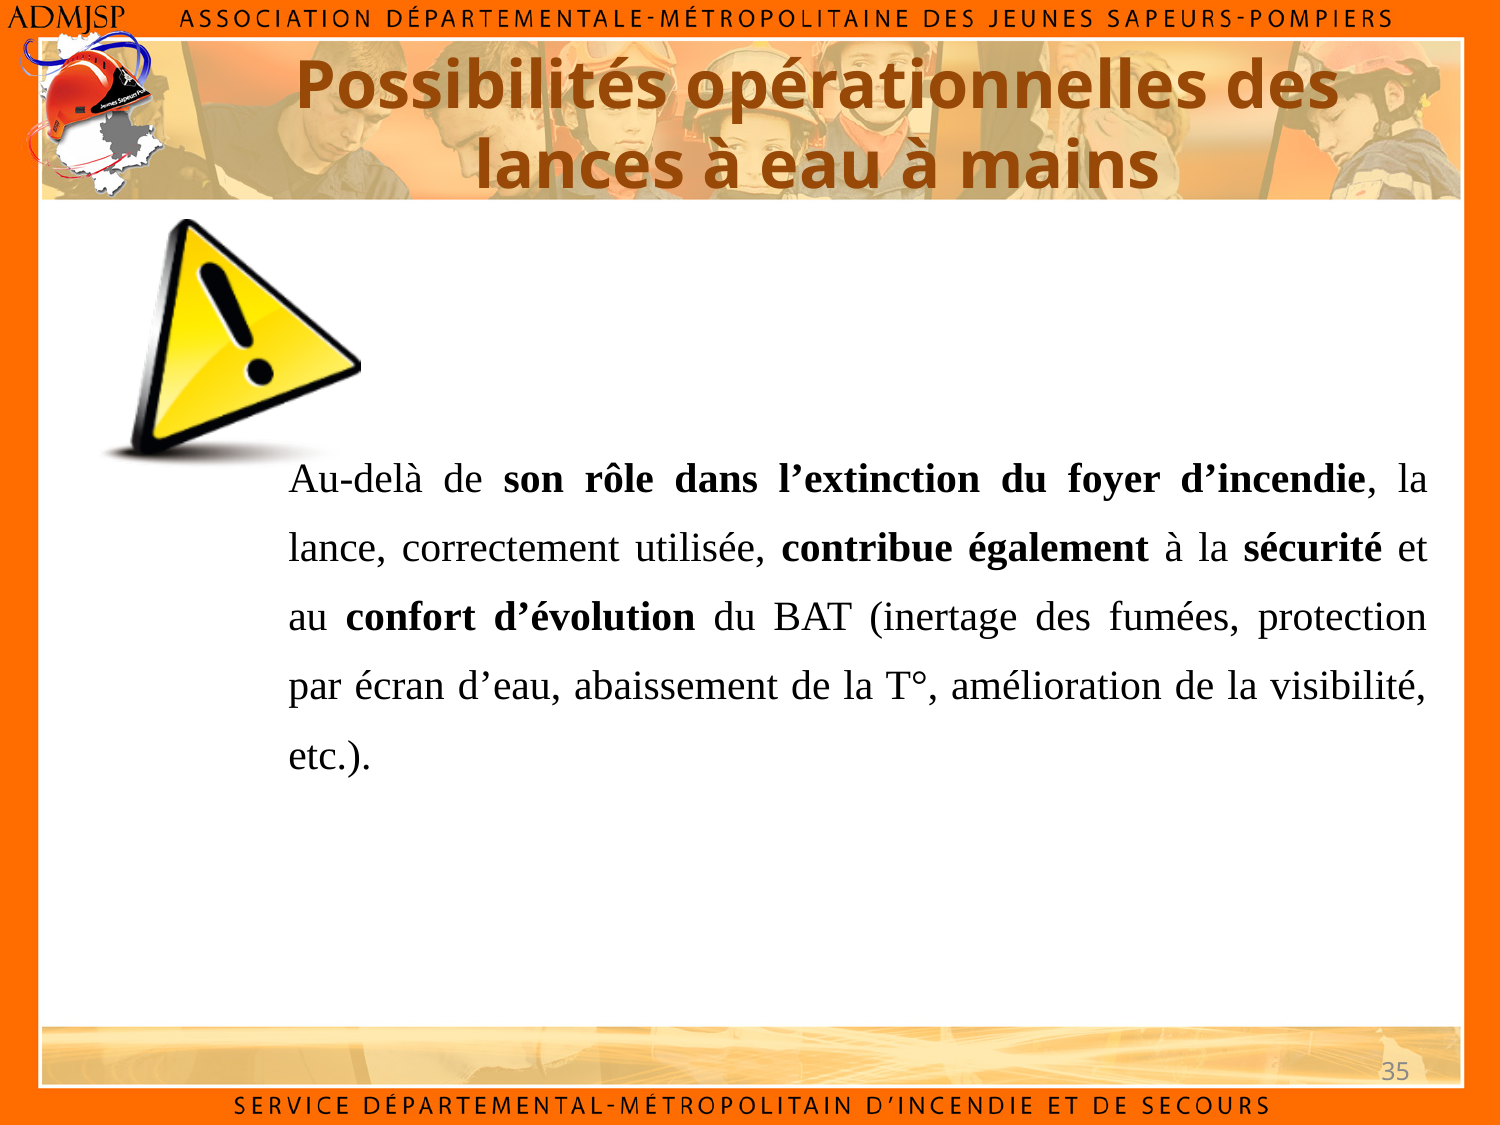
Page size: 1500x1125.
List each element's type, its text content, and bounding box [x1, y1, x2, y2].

table_header [77, 410, 288, 800]
table_header Au-delà de son rôle dans l’extinction du foyer d’incendie, la lance, correctement utilisée, contribue également à la sécurité et au confort d’évolution du BAT (inertage des fumées, protection par écran d’eau, abaissement de la T°, amélioration de la visibilité, etc.). [288, 410, 1435, 800]
picture [0, 0, 1500, 1125]
slide_number 35 [1074, 1042, 1425, 1103]
title Possibilités opérationnelles des lances à eau à mains [183, 45, 1454, 200]
